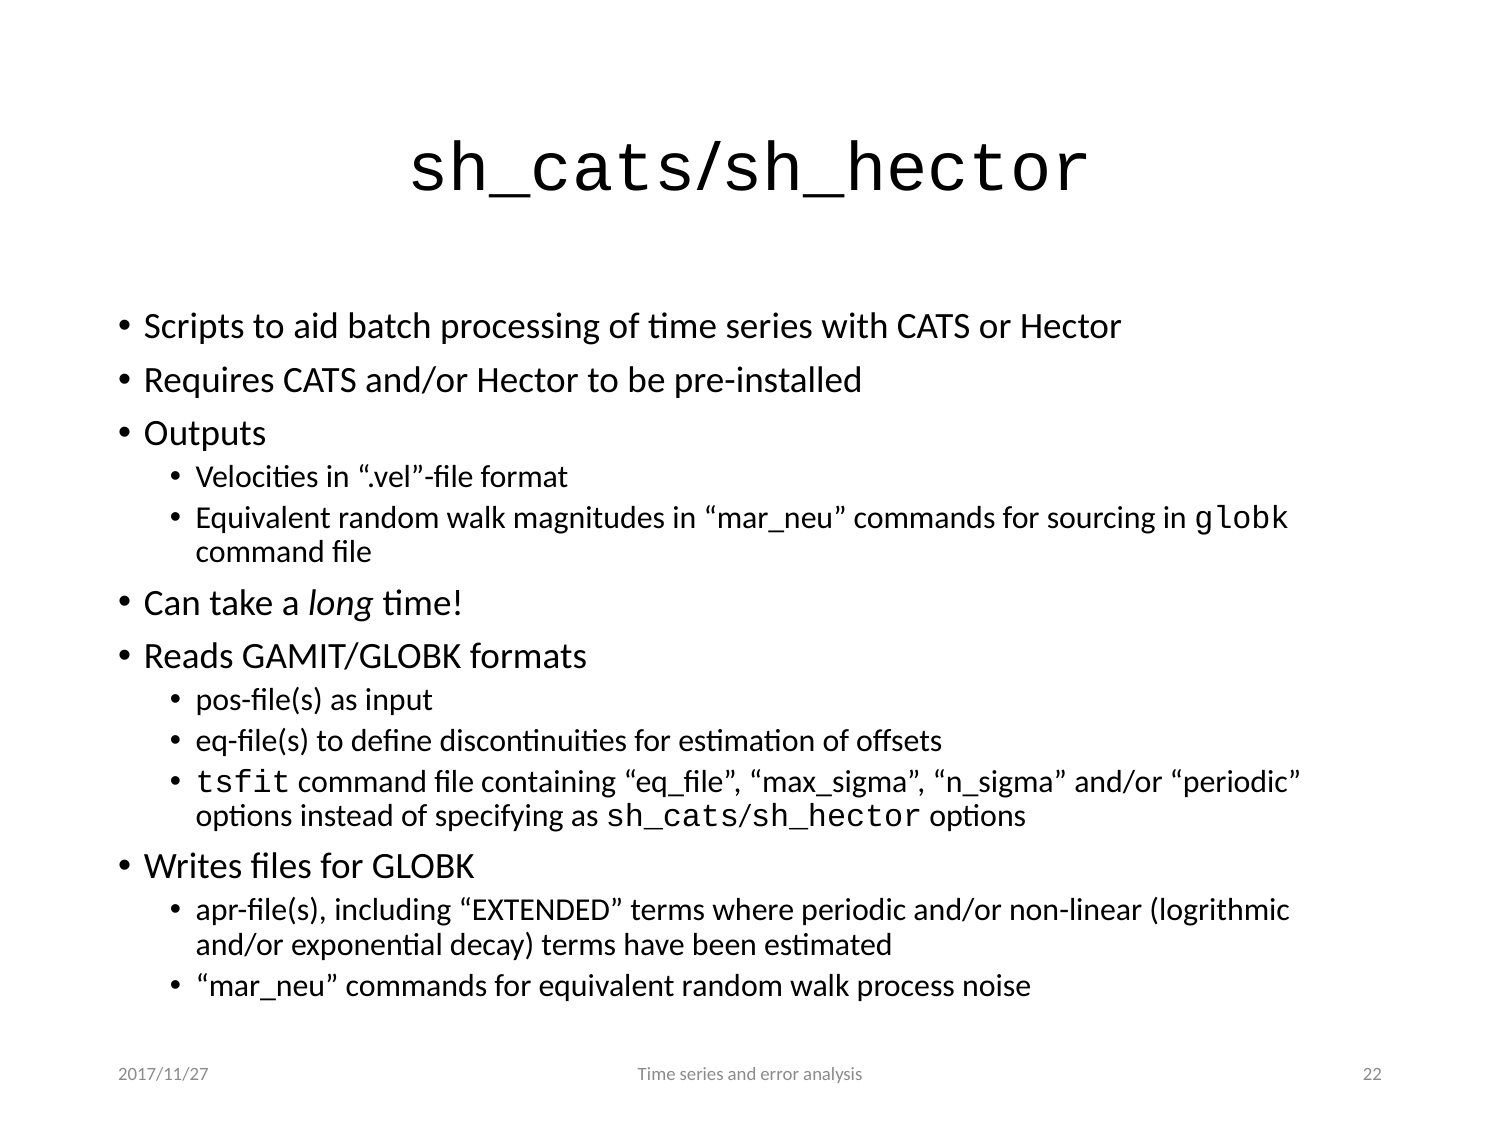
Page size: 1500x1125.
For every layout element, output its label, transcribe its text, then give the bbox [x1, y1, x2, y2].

slide_number 21 [1059, 1042, 1397, 1103]
title sh_cats/sh_hector [103, 59, 1397, 278]
footer Time series and error analysis [496, 1042, 1004, 1103]
list Scripts to aid batch processing of time series with CATS or Hector Requires CATS and/or Hector to be pre-installed Outputs Velocities in “.vel”-file format Equivalent random walk magnitudes in “mar_neu” commands for sourcing in globk command file Can take a long time! Reads GAMIT/GLOBK formats pos-file(s) as input eq-file(s) to define discontinuities for estimation of offsets tsfit command file containing “eq_file”, “max_sigma”, “n_sigma” and/or “periodic” options instead of specifying as sh_cats/sh_hector options Writes files for GLOBK apr-file(s), including “EXTENDED” terms where periodic and/or non-linear (logrithmic and/or exponential decay) terms have been estimated “mar_neu” commands for equivalent random walk process noise [103, 299, 1397, 1014]
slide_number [103, 1042, 441, 1103]
